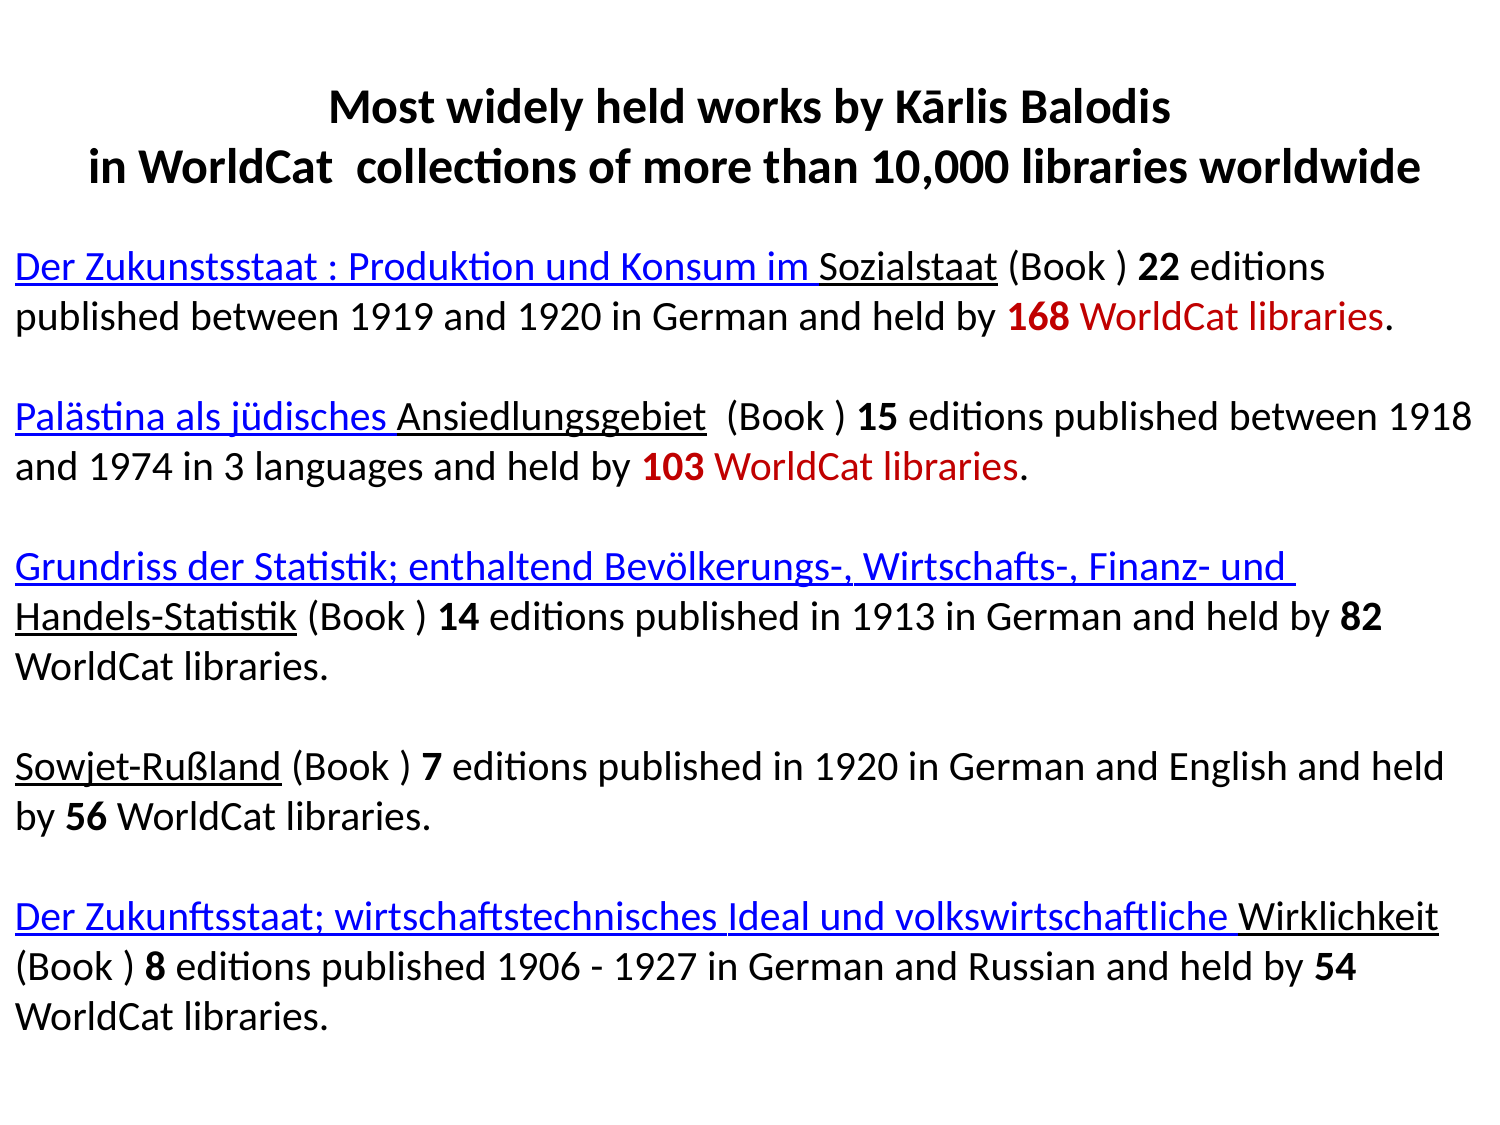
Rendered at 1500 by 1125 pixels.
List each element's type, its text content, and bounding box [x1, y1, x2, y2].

text_box Most widely held works by Kārlis Balodis in WorldCat collections of more than 10,000 libraries worldwide Der Zukunstsstaat : Produktion und Konsum im Sozialstaat (Book ) 22 editions published between 1919 and 1920 in German and held by 168 WorldCat libraries. Palästina als jüdisches Ansiedlungsgebiet (Book ) 15 editions published between 1918 and 1974 in 3 languages and held by 103 WorldCat libraries. Grundriss der Statistik; enthaltend Bevölkerungs-, Wirtschafts-, Finanz- und Handels-Statistik (Book ) 14 editions published in 1913 in German and held by 82 WorldCat libraries. Sowjet-Rußland (Book ) 7 editions published in 1920 in German and English and held by 56 WorldCat libraries. Der Zukunftsstaat; wirtschaftstechnisches Ideal und volkswirtschaftliche Wirklichkeit (Book ) 8 editions published 1906 - 1927 in German and Russian and held by 54 WorldCat libraries. [0, 66, 1500, 1047]
